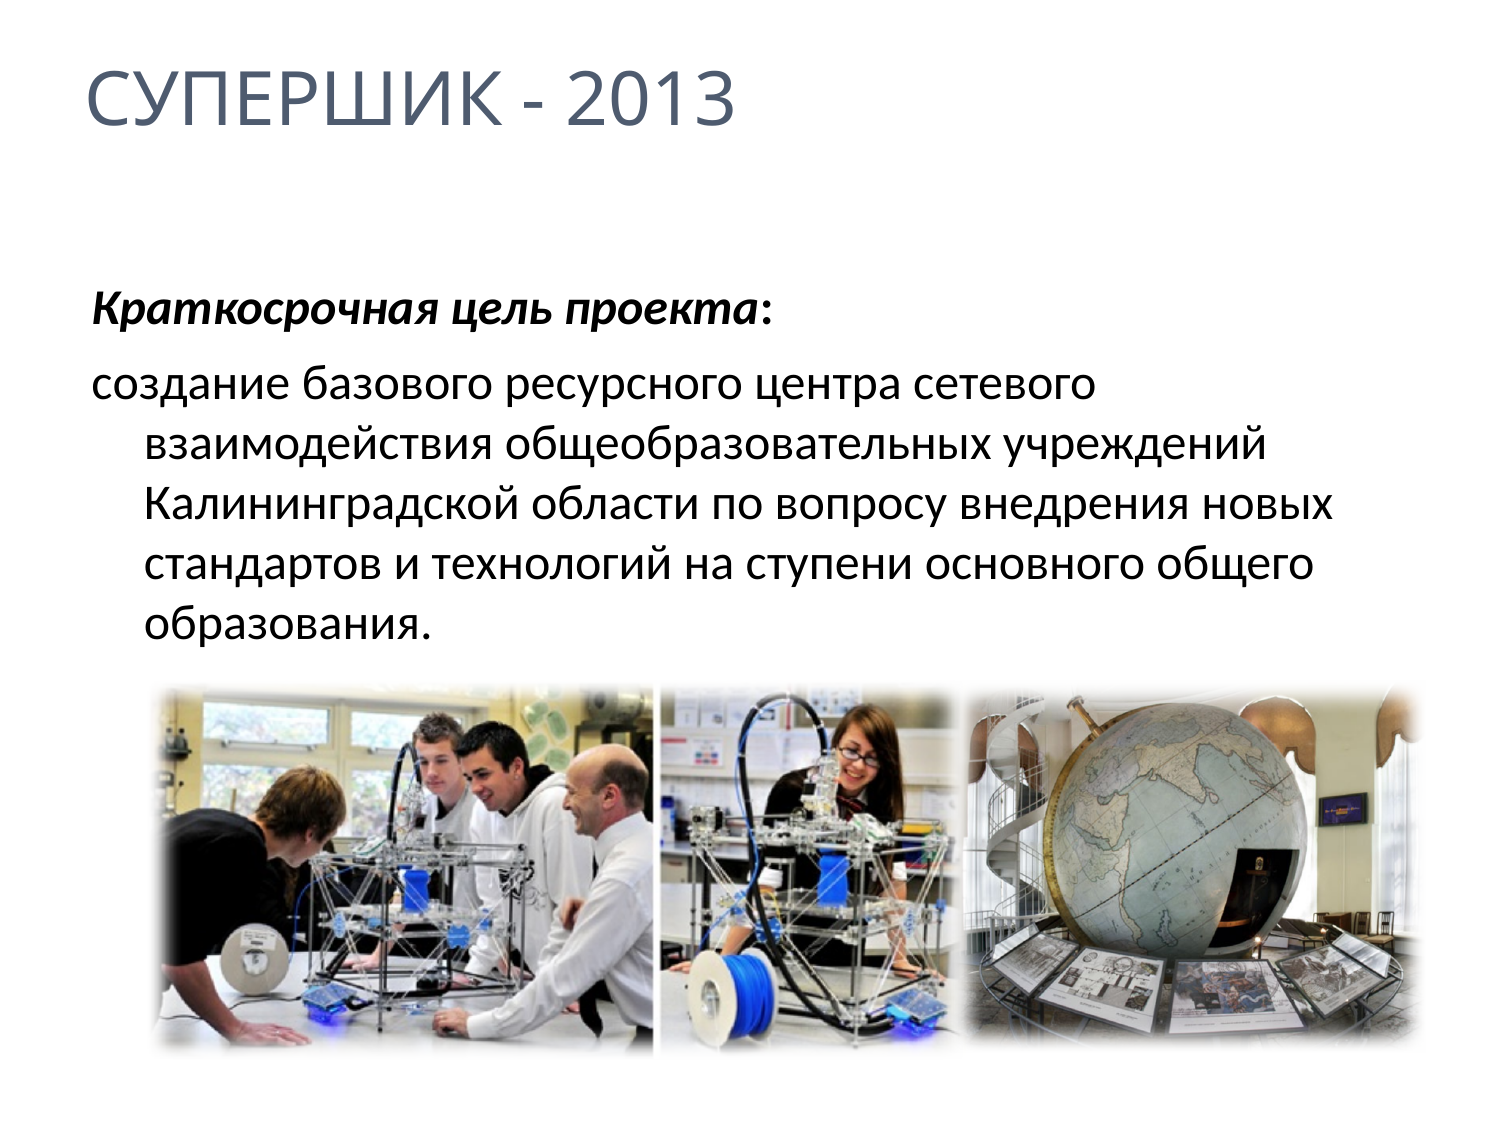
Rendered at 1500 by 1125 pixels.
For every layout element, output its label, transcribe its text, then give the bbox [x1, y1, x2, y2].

text_box Супершик - 2013 [70, 42, 753, 148]
picture [147, 680, 1427, 1061]
text_box Краткосрочная цель проекта: создание базового ресурсного центра сетевого взаимодействия общеобразовательных учреждений Калининградской области по вопросу внедрения новых стандартов и технологий на ступени основного общего образования. [76, 267, 1447, 657]
